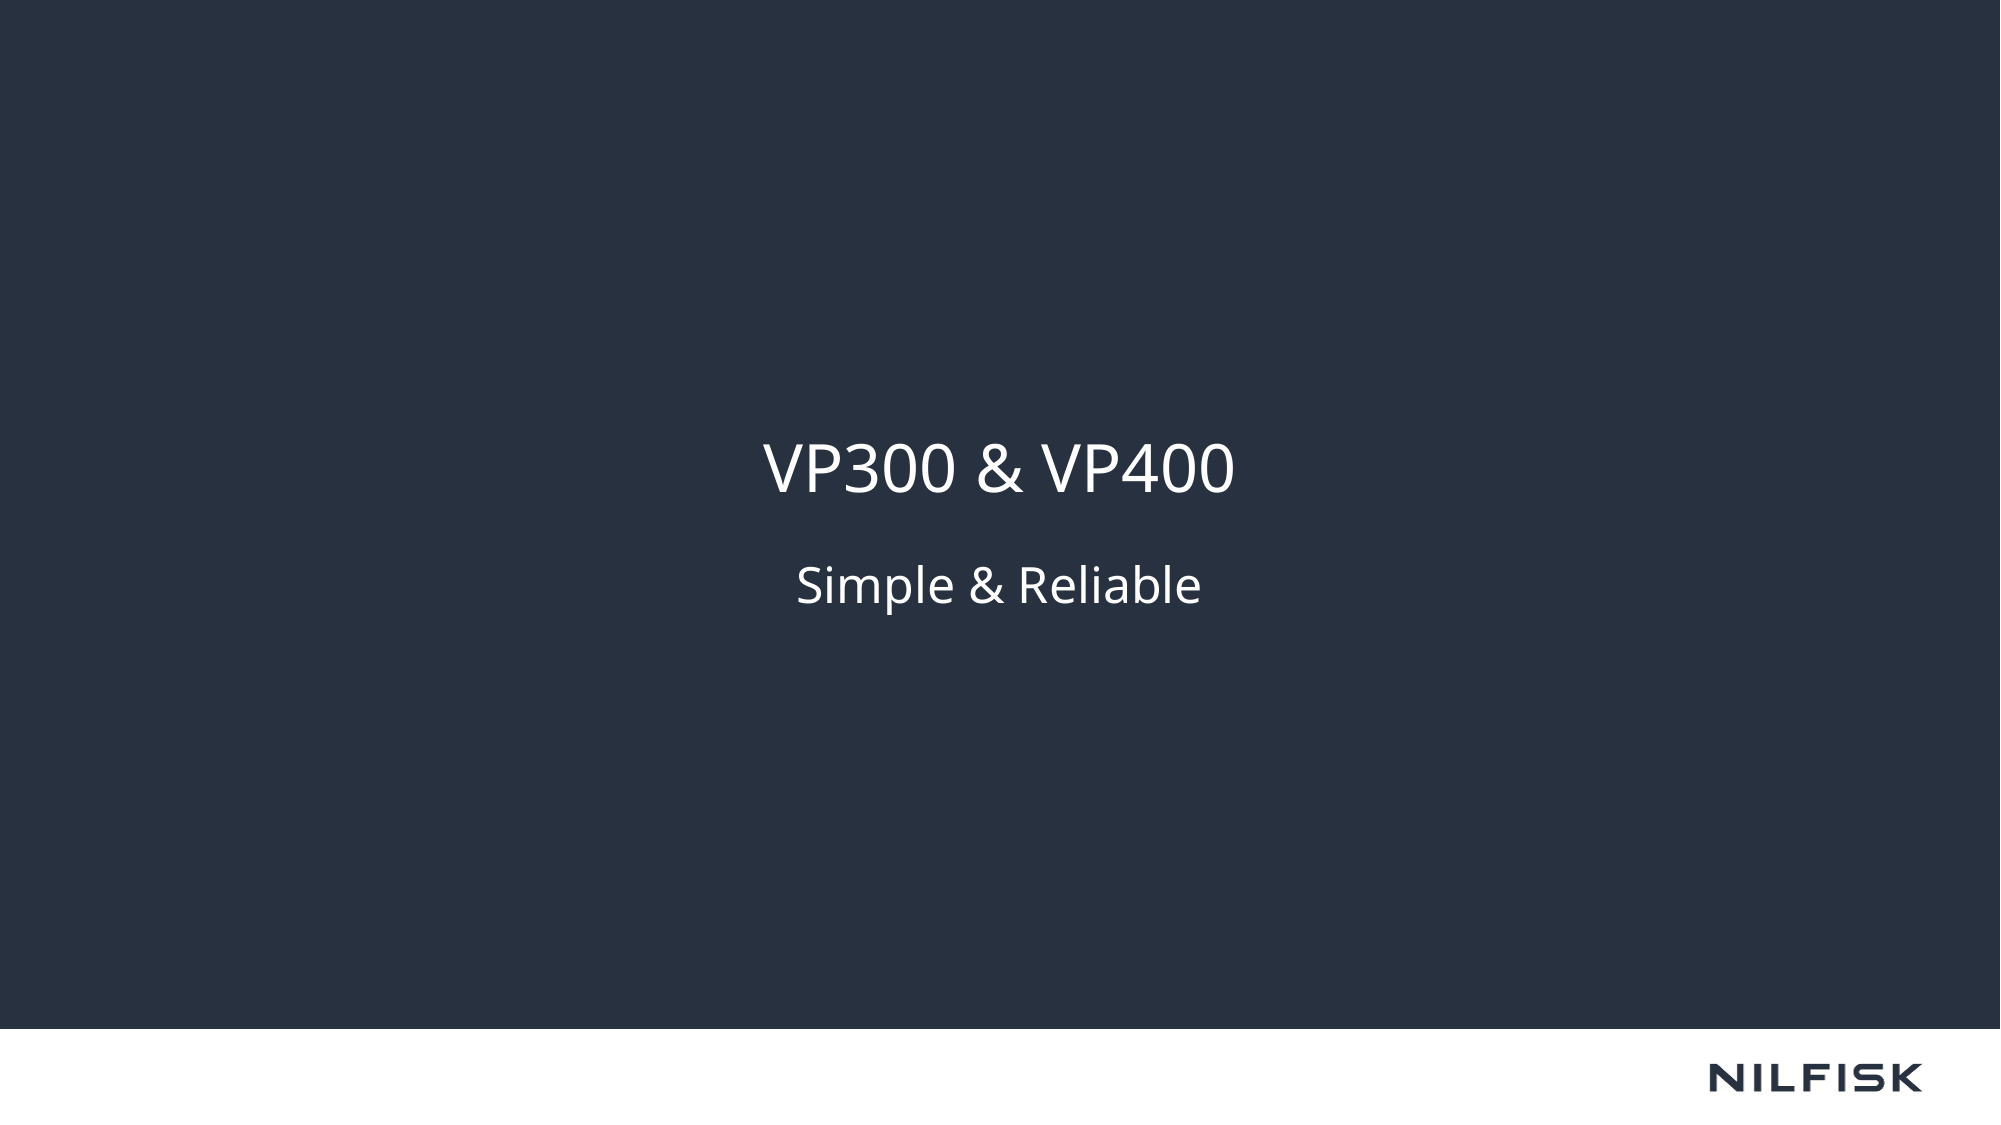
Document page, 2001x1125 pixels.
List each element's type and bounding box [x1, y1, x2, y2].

text_box [0, 0, 2000, 1030]
picture [1676, 1030, 1956, 1125]
